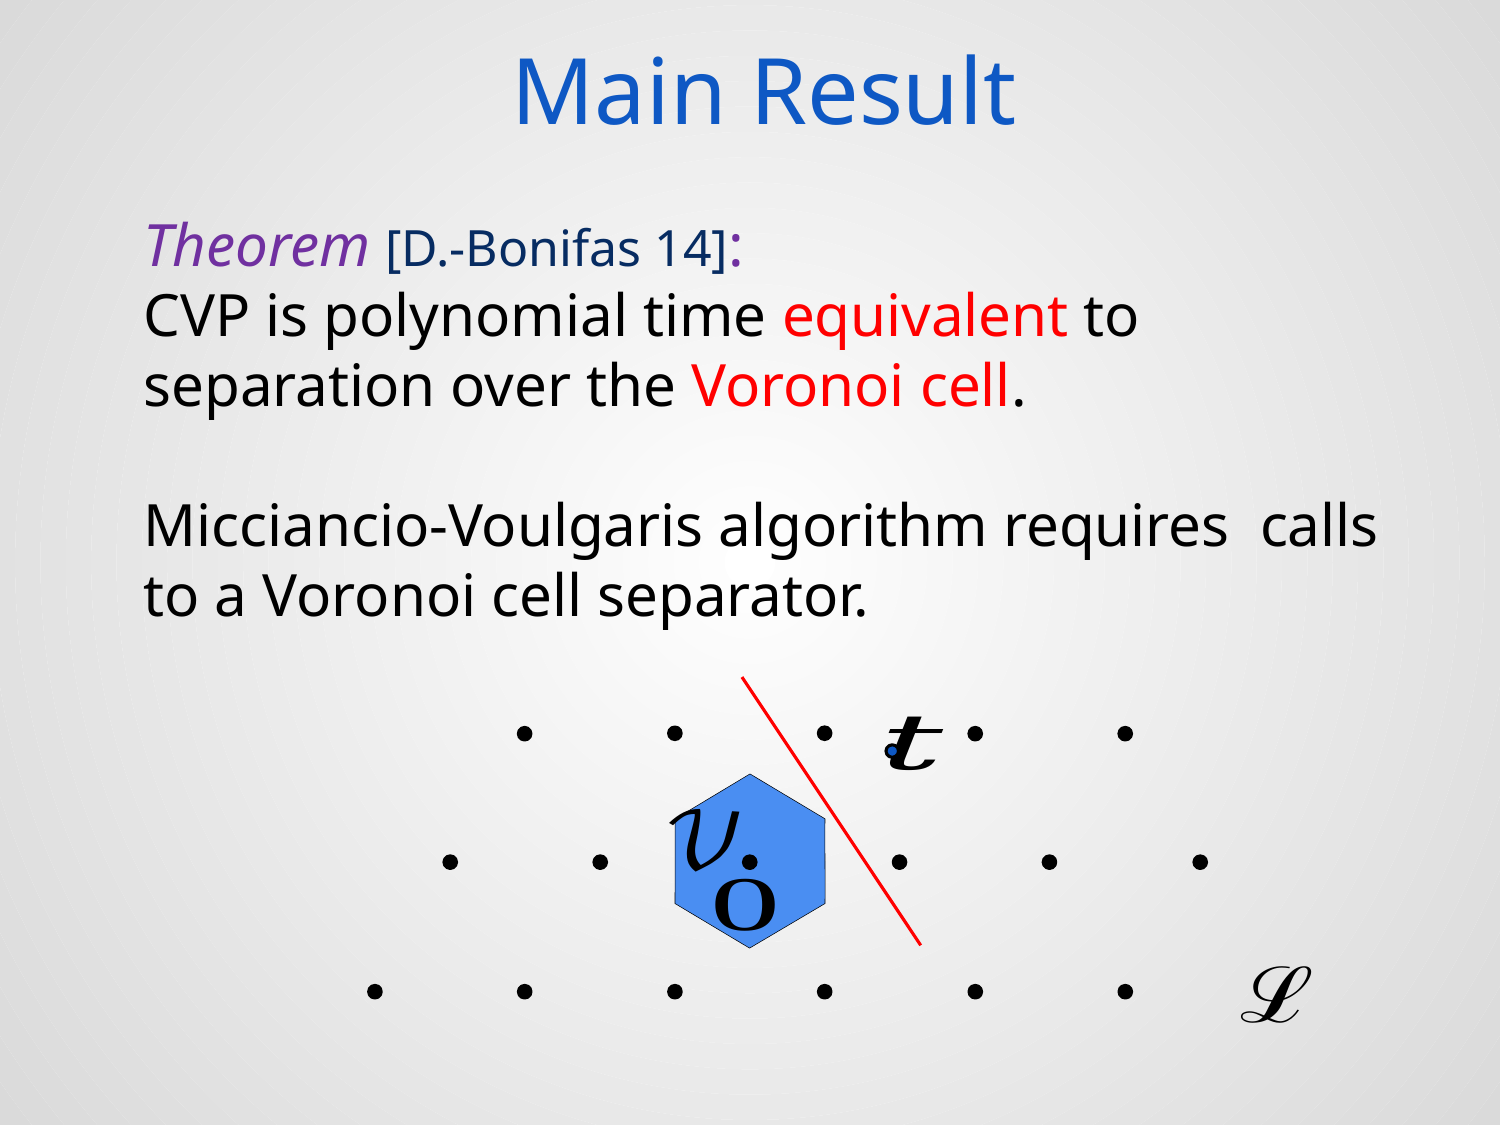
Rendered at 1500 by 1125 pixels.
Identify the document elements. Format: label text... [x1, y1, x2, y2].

text_box [1193, 855, 1207, 869]
title Main Result [14, 26, 1500, 150]
text_box [818, 985, 831, 998]
text_box [969, 985, 982, 998]
text_box [968, 727, 982, 740]
text_box [1119, 985, 1132, 998]
text_box [672, 779, 736, 865]
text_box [741, 676, 921, 946]
text_box [1043, 855, 1056, 869]
text_box [368, 985, 382, 998]
text_box [518, 985, 531, 998]
text_box [668, 985, 682, 998]
text_box [672, 814, 736, 943]
text_box [443, 855, 457, 869]
text_box [518, 727, 531, 740]
text_box [668, 727, 682, 740]
text_box [1118, 727, 1132, 740]
text_box [593, 855, 607, 869]
